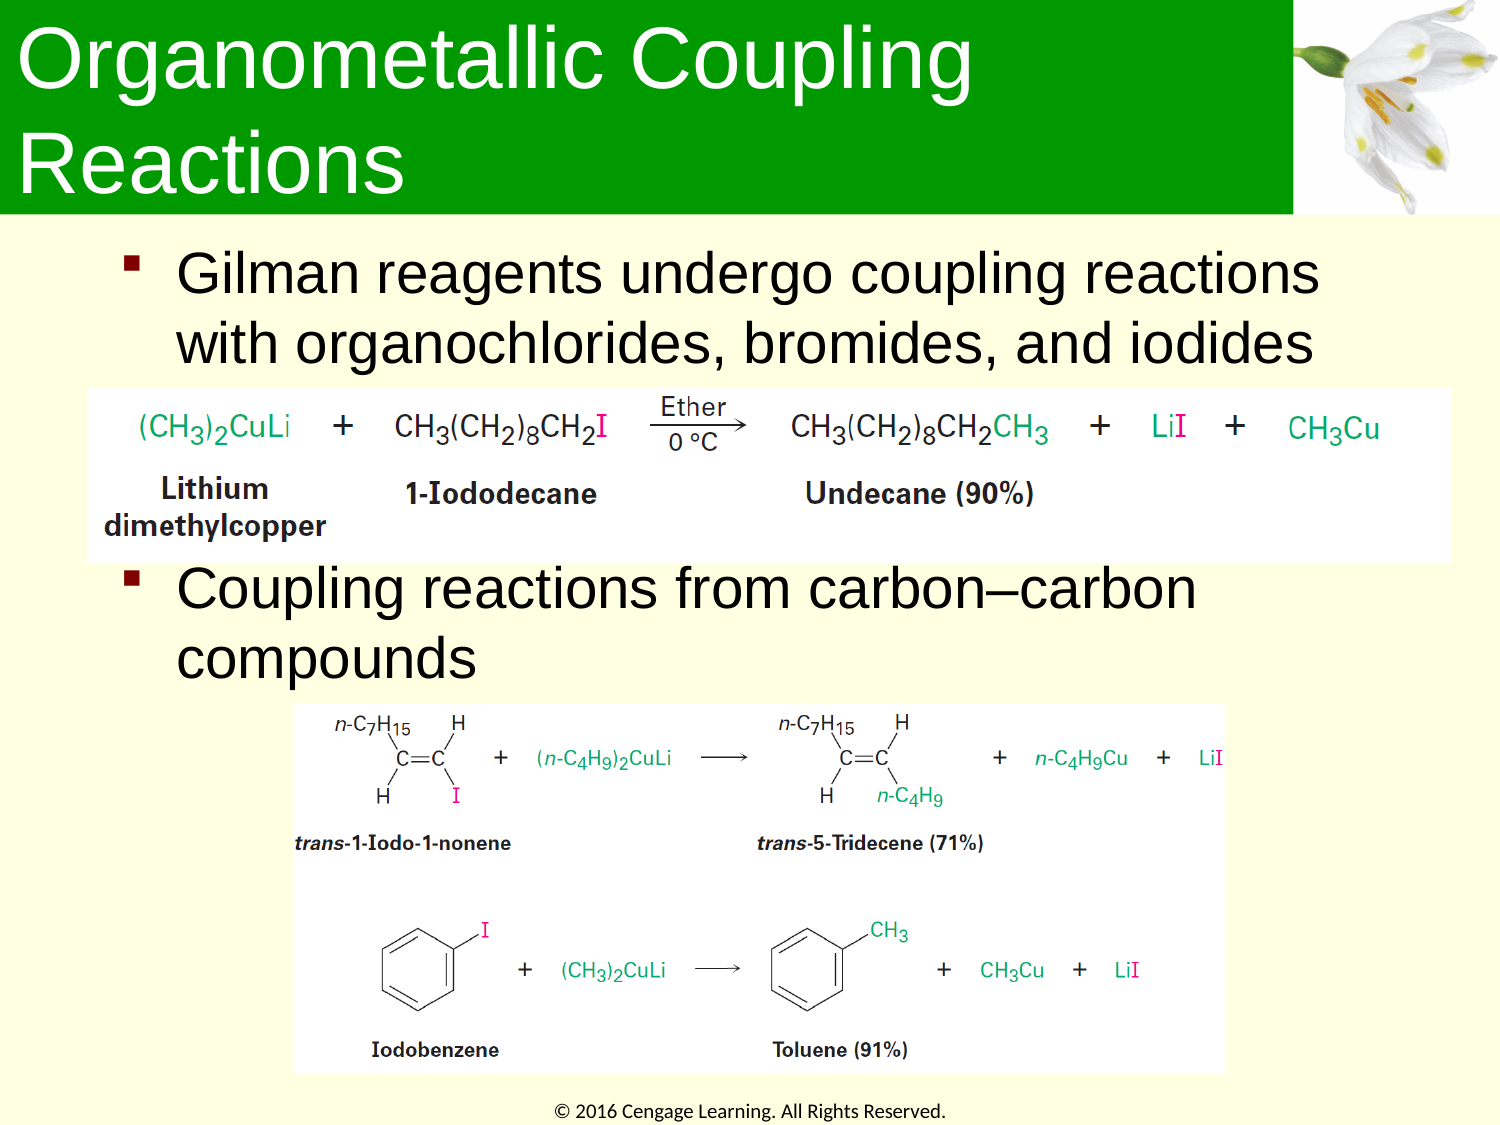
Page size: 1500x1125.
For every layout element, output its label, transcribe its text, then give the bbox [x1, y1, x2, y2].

title Organometallic Coupling Reactions [0, 0, 1288, 213]
list Gilman reagents undergo coupling reactions with organochlorides, bromides, and iodides Coupling reactions from carbon–carbon compounds [103, 571, 1450, 1065]
picture [293, 703, 1226, 1074]
list Gilman reagents undergo coupling reactions with organochlorides, bromides, and iodides Coupling reactions from carbon–carbon compounds [103, 227, 1450, 388]
picture [1293, 0, 1500, 215]
picture [87, 388, 1452, 563]
